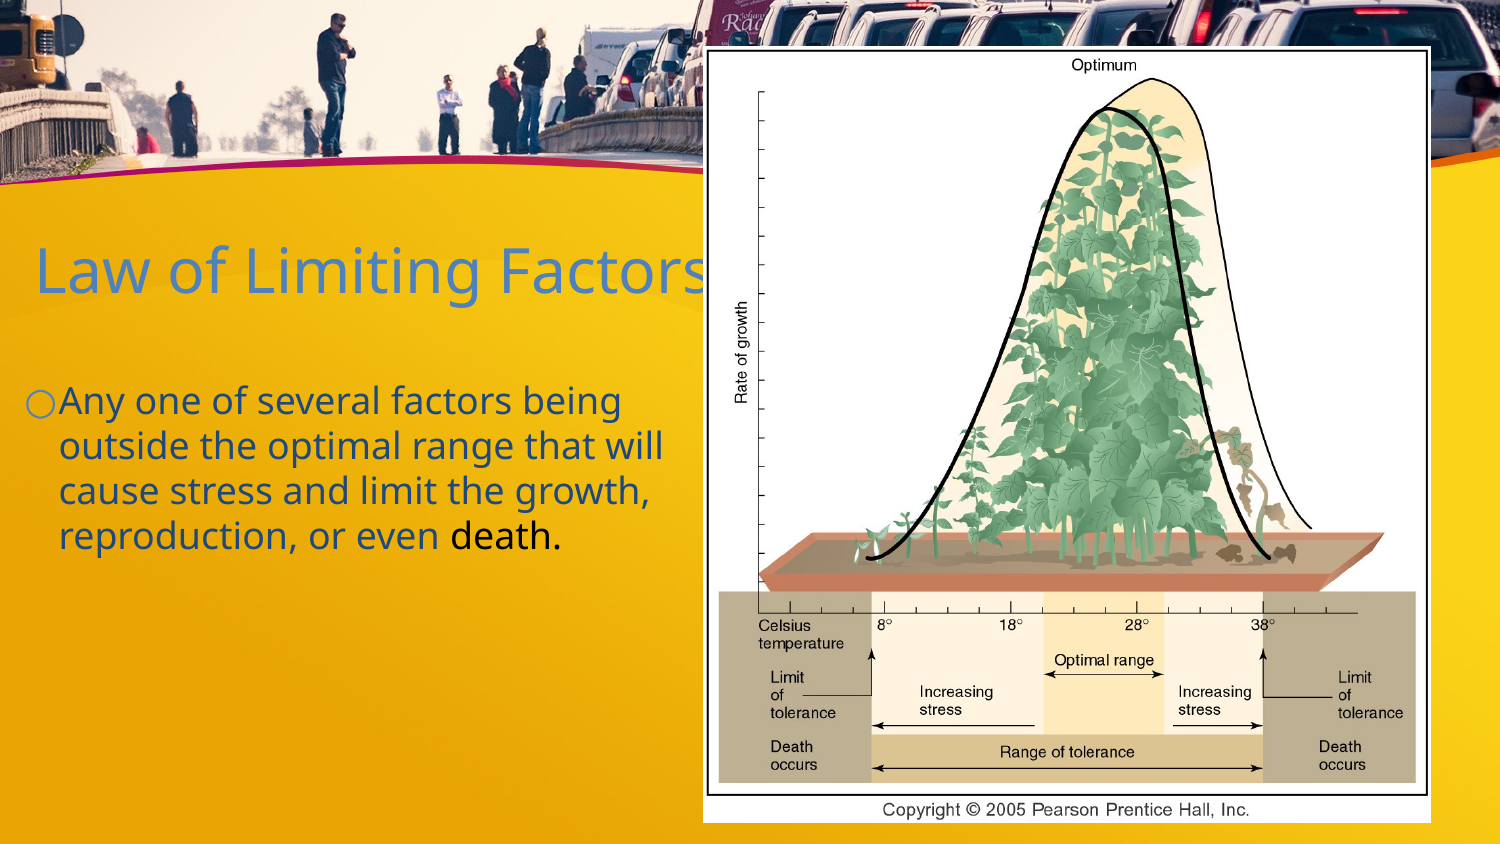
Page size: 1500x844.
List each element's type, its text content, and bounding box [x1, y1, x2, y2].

list Any one of several factors being outside the optimal range that will cause stress and limit the growth, reproduction, or even death. [5, 371, 700, 844]
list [703, 45, 1431, 823]
title Law of Limiting Factors [23, 221, 698, 312]
picture [0, 0, 1500, 844]
